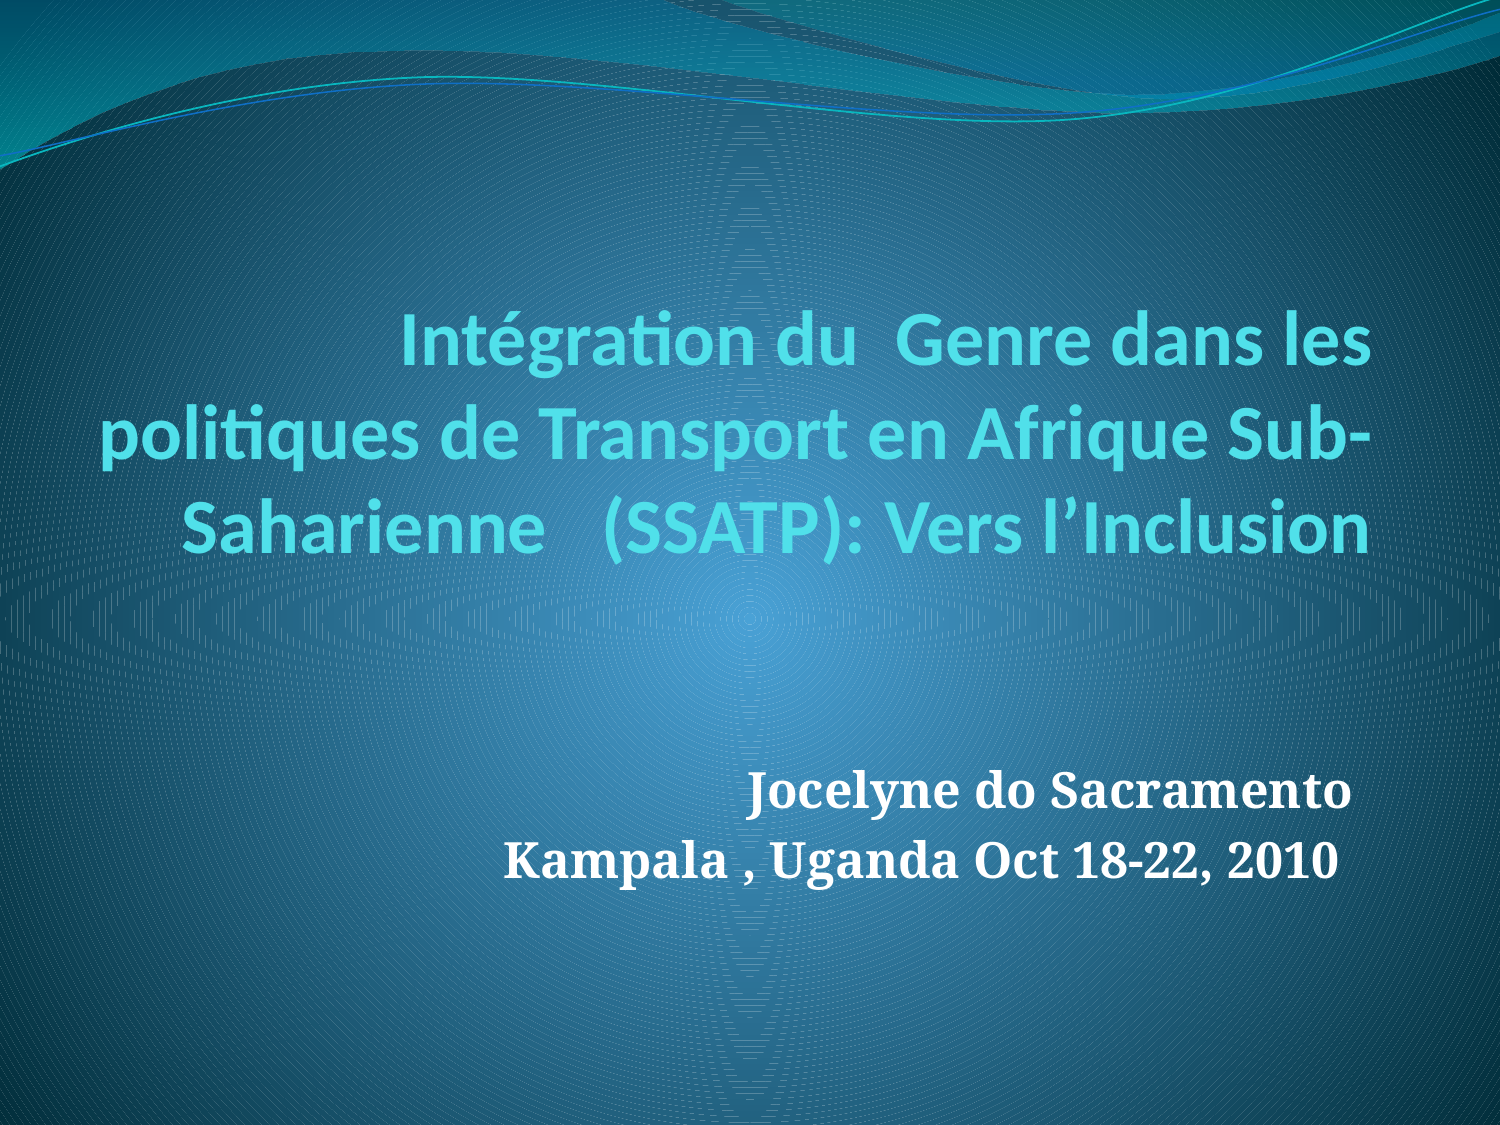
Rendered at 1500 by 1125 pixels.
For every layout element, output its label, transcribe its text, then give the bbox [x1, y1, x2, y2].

subtitle Jocelyne do Sacramento Kampala , Uganda Oct 18-22, 2010 [75, 600, 1364, 1008]
title Intégration du Genre dans les politiques de Transport en Afrique Sub-Saharienne (SSATP): Vers l’Inclusion [87, 62, 1376, 663]
